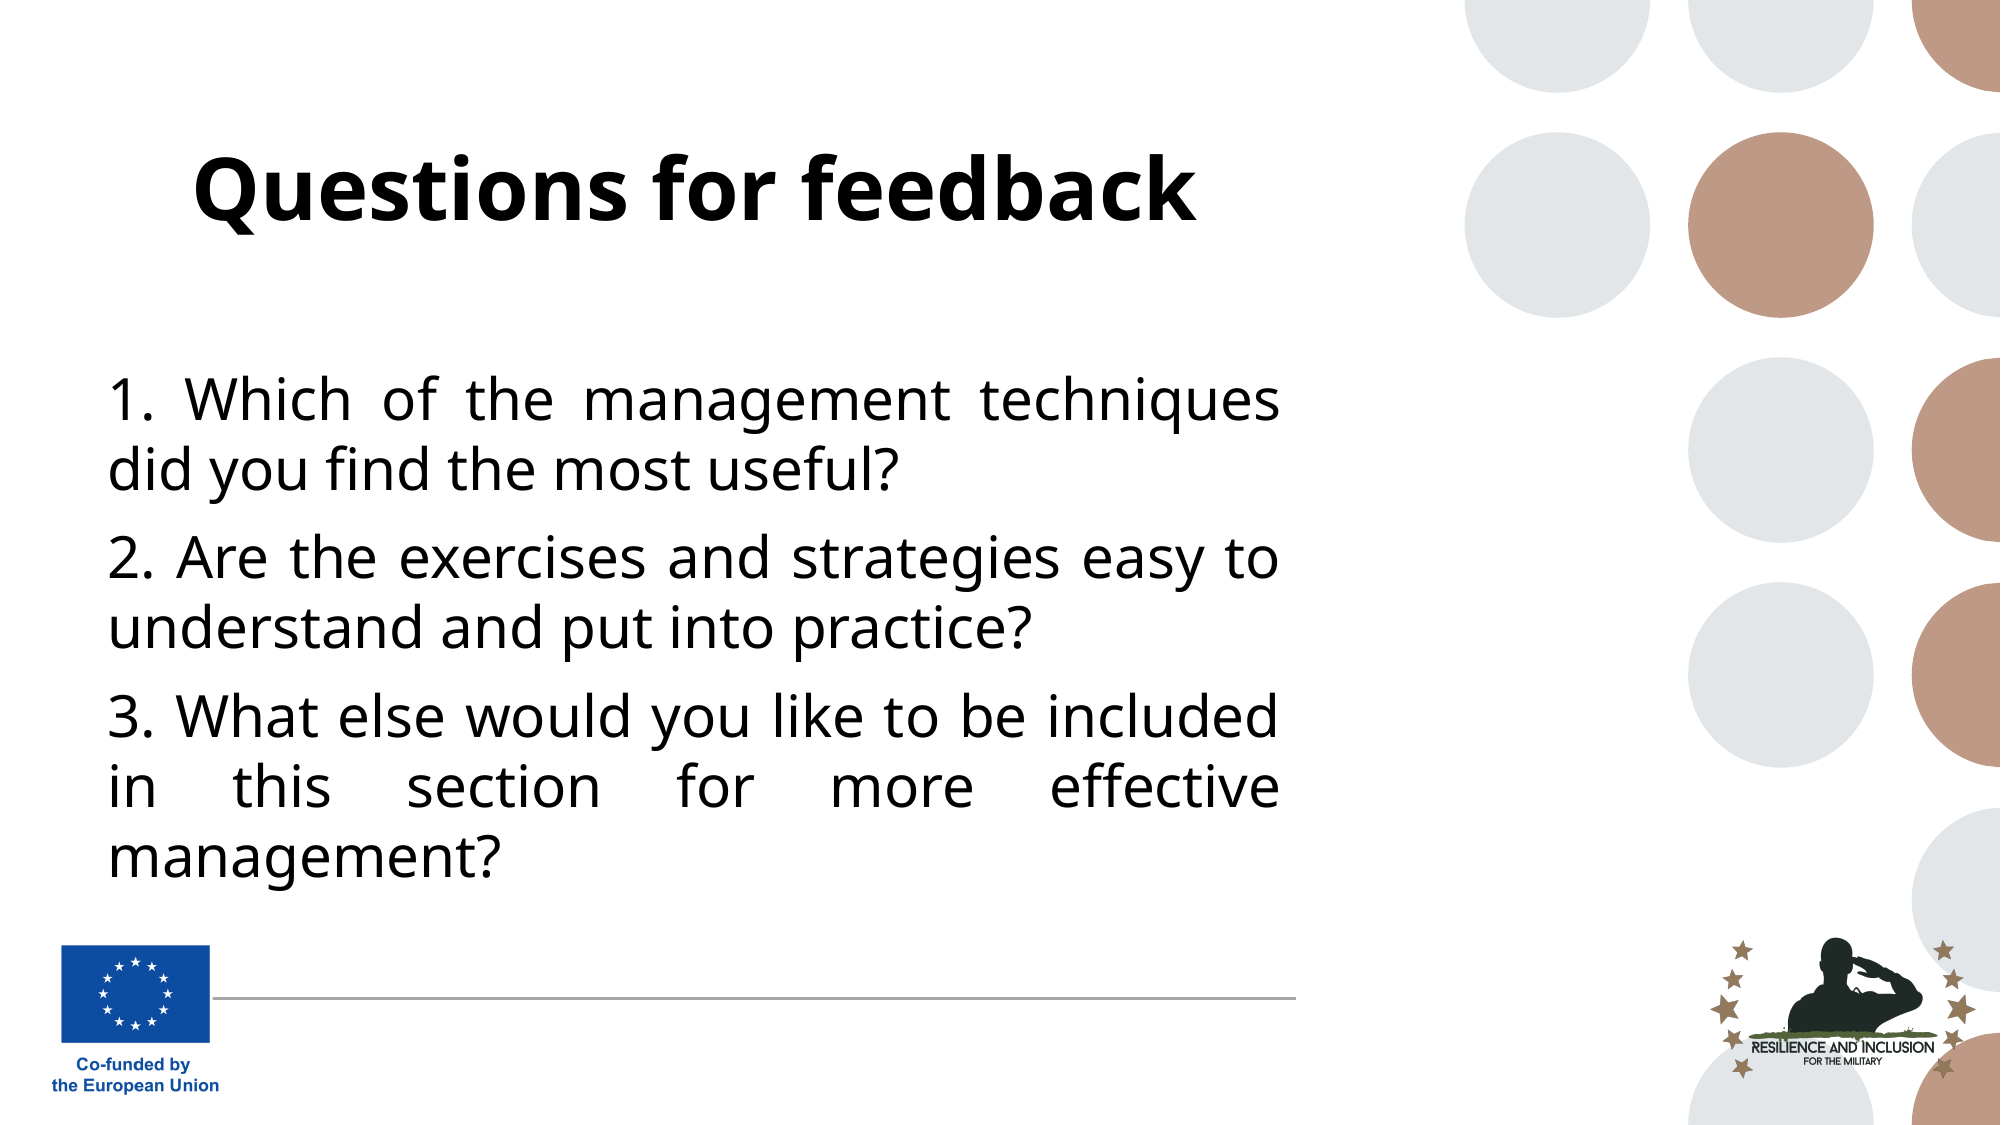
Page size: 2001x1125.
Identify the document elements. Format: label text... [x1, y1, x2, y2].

title Questions for feedback [92, 126, 1297, 335]
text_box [43, 927, 1980, 1110]
list 1. Which of the management techniques did you find the most useful? 2. Are the exercises and strategies easy to understand and put into practice? 3. What else would you like to be included in this section for more effective management? [92, 354, 1297, 927]
